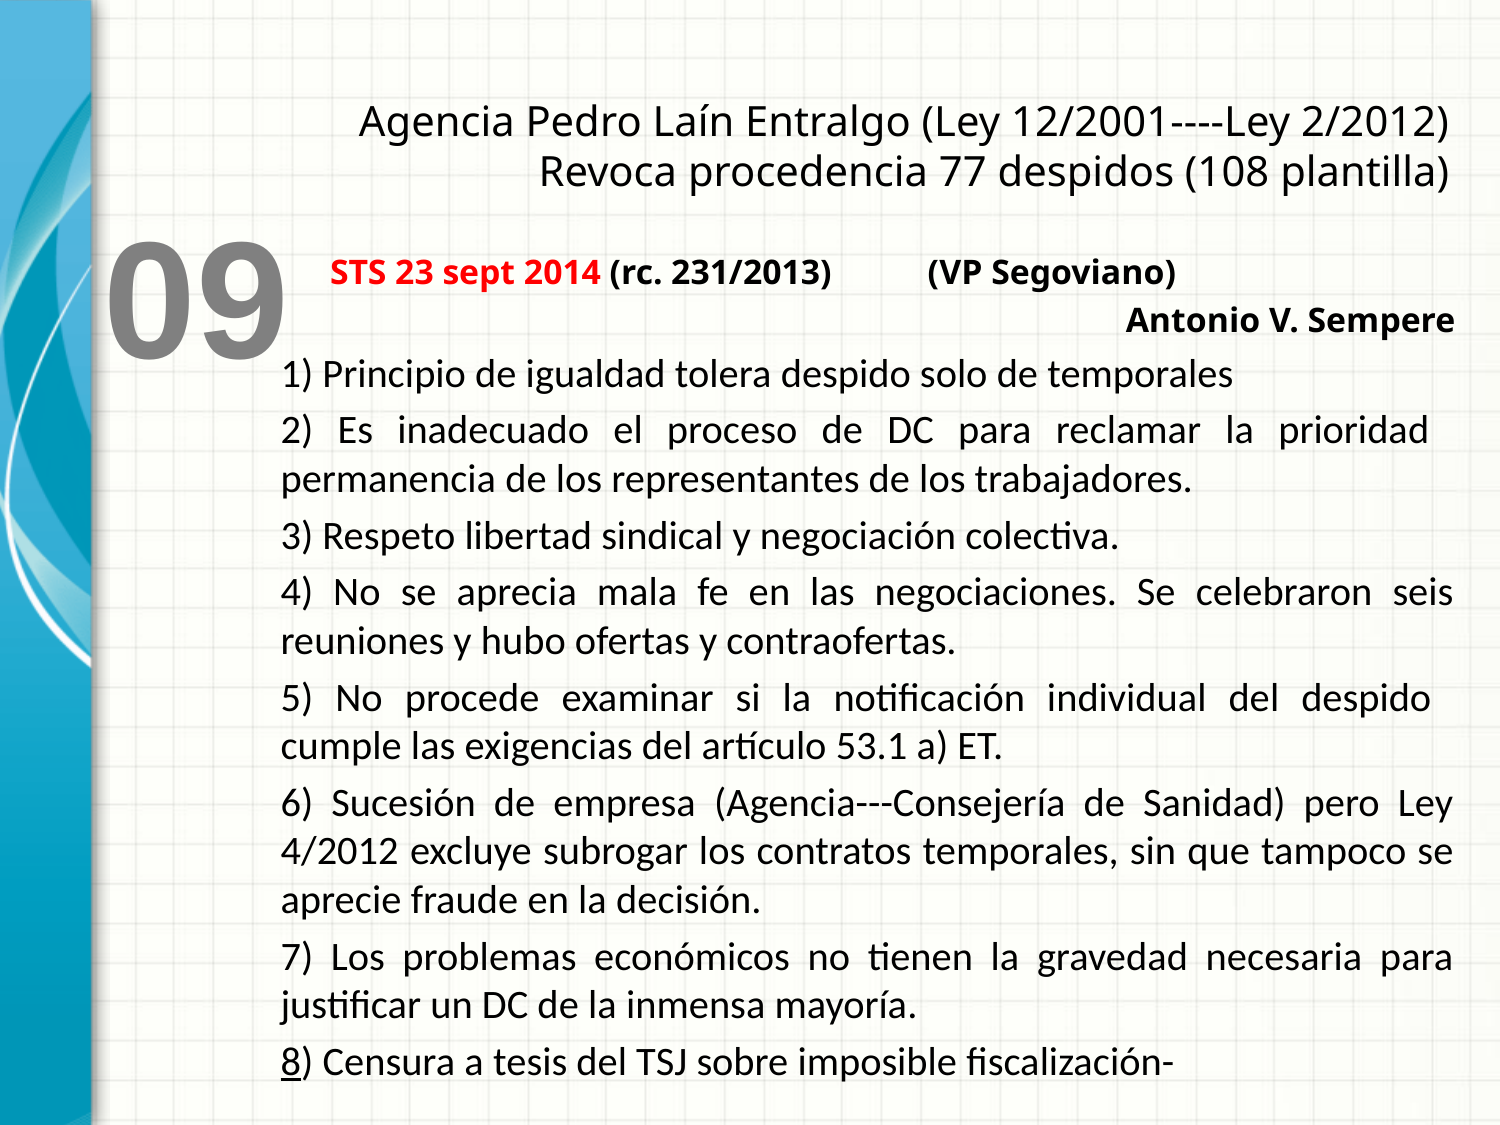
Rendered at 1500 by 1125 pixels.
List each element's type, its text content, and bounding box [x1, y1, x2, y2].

text_box 09 [88, 184, 313, 400]
title Agencia Pedro Laín Entralgo (Ley 12/2001----Ley 2/2012) Revoca procedencia 77 despidos (108 plantilla) [183, 42, 1465, 209]
list STS 23 sept 2014 (rc. 231/2013) (VP Segoviano) Antonio V. Sempere 1) Principio de igualdad tolera despido solo de temporales 2) Es inadecuado el proceso de DC para reclamar la prioridad permanencia de los representantes de los trabajadores. 3) Respeto libertad sindical y negociación colectiva. 4) No se aprecia mala fe en las negociaciones. Se celebraron seis reuniones y hubo ofertas y contraofertas. 5) No procede examinar si la notificación individual del despido cumple las exigencias del artículo 53.1 a) ET. 6) Sucesión de empresa (Agencia---Consejería de Sanidad) pero Ley 4/2012 excluye subrogar los contratos temporales, sin que tampoco se aprecie fraude en la decisión. 7) Los problemas económicos no tienen la gravedad necesaria para justificar un DC de la inmensa mayoría. 8) Censura a tesis del TSJ sobre imposible fiscalización- [265, 243, 1471, 1094]
picture [0, 0, 1500, 1125]
